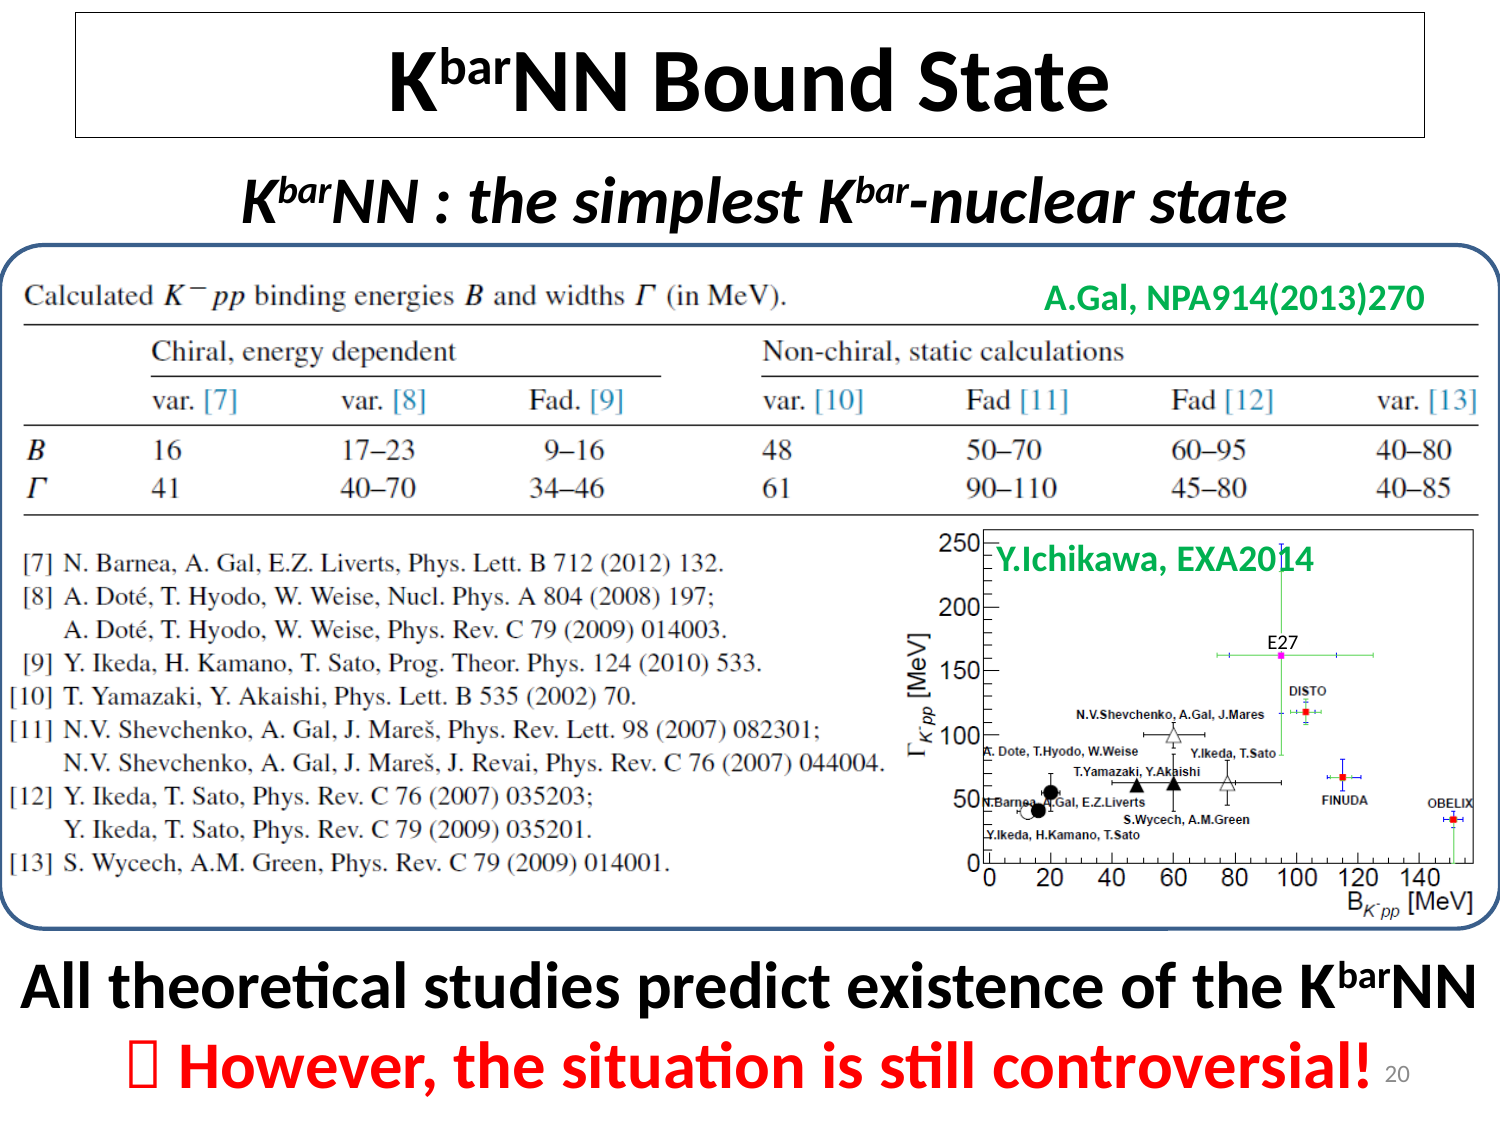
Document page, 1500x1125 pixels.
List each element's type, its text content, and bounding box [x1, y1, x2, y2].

text_box KbarNN : the simplest Kbar-nuclear state [226, 148, 1304, 242]
picture [0, 278, 1495, 923]
text_box [0, 242, 1500, 913]
title KbarNN Bound State [75, 12, 1425, 138]
text_box [0, 889, 893, 931]
text_box All theoretical studies predict existence of the KbarNN  However, the situation is still controversial! [5, 934, 1494, 1110]
